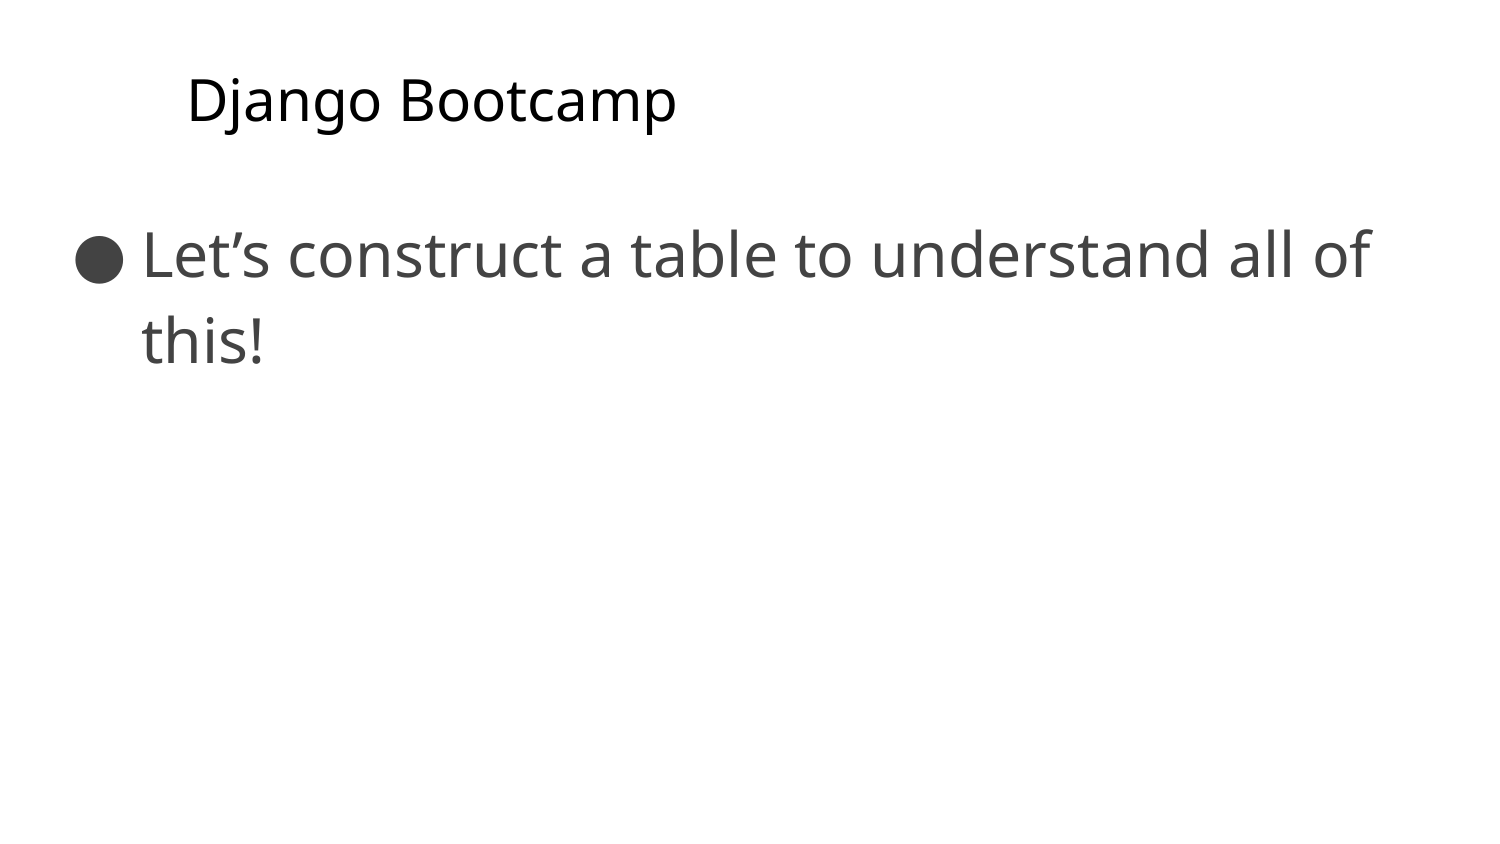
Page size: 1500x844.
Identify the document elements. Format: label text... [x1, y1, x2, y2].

list Let’s construct a table to understand all of this! [51, 189, 1449, 750]
title Django Bootcamp [171, 48, 1449, 143]
